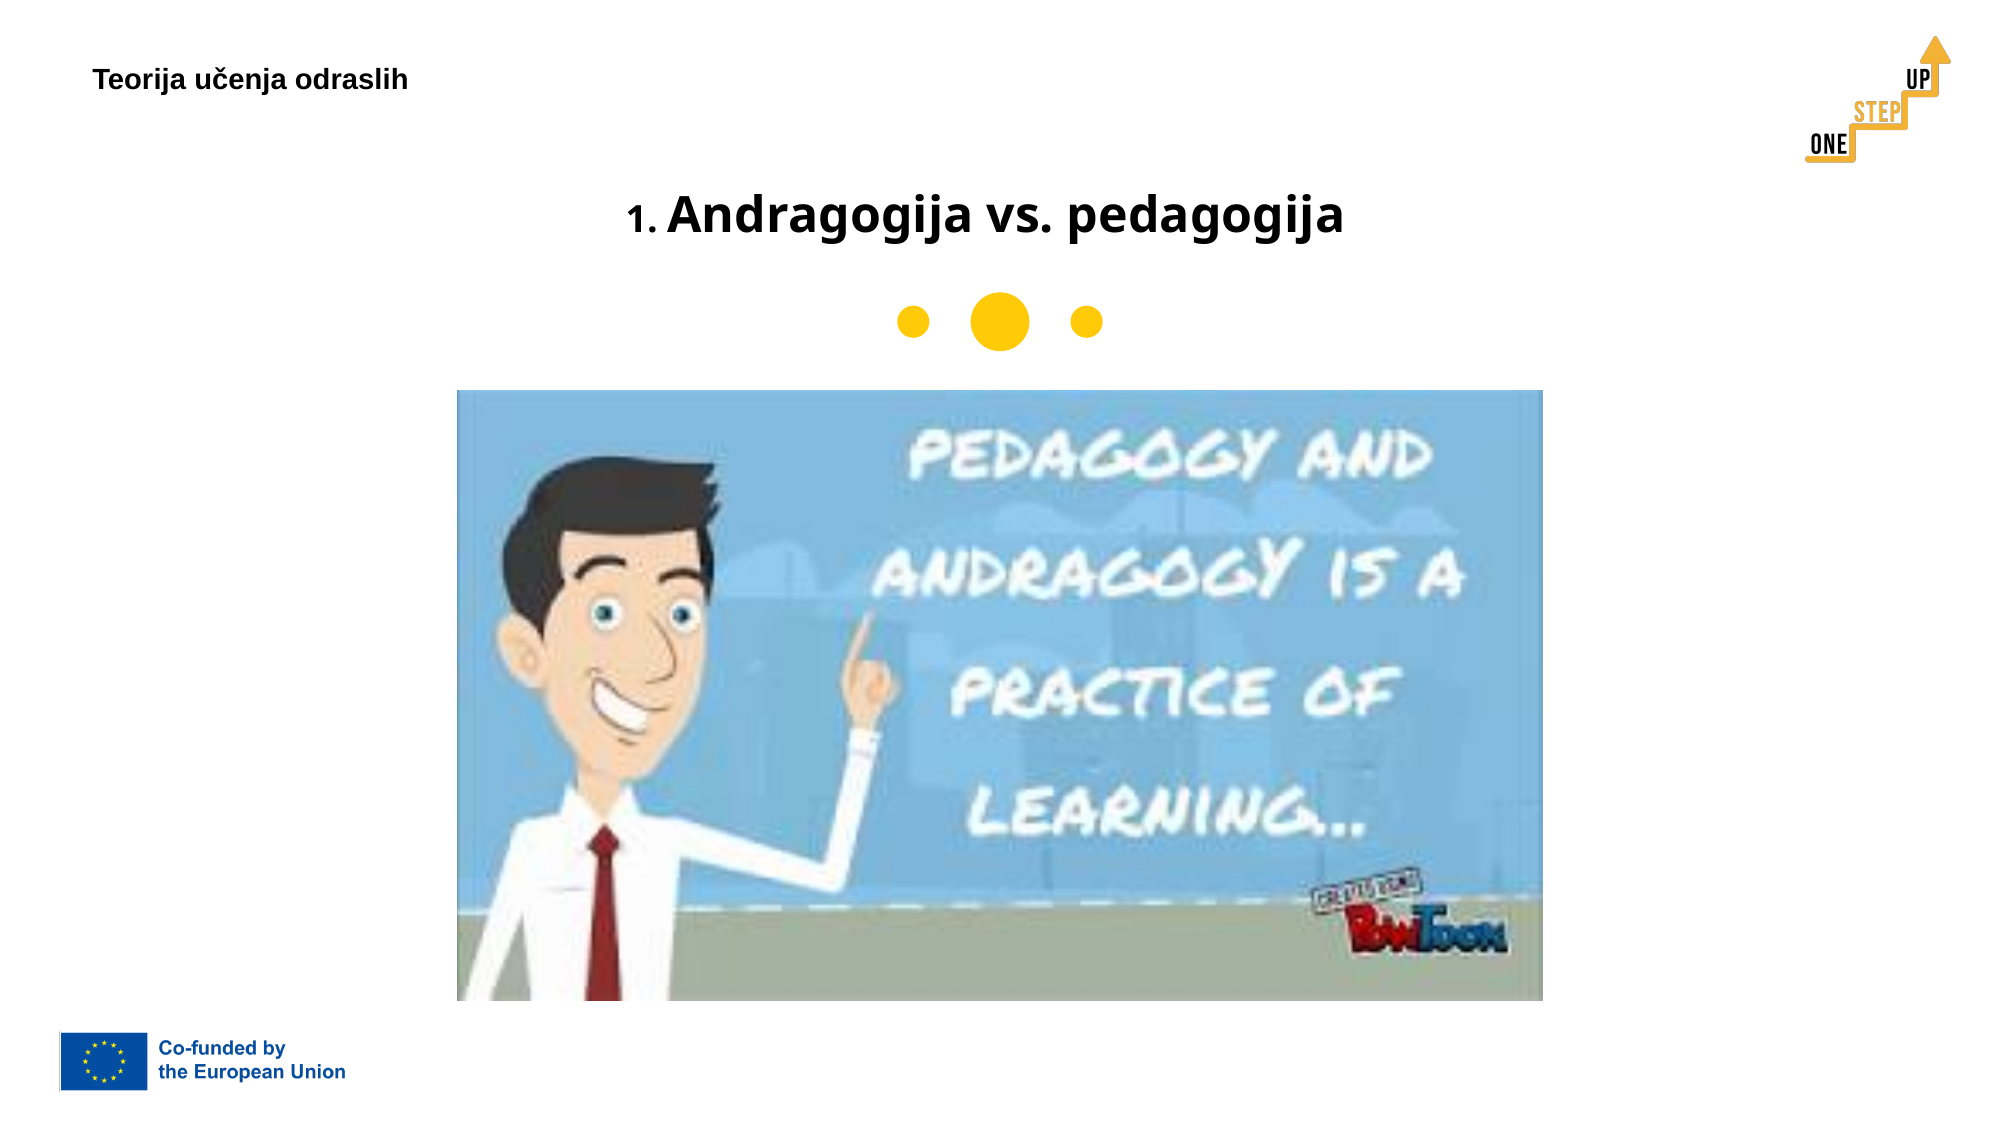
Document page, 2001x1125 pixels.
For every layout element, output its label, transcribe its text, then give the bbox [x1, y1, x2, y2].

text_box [896, 292, 1103, 352]
text_box Teorija učenja odraslih [77, 53, 1091, 104]
picture [457, 390, 1543, 1002]
picture [1742, 0, 2000, 201]
text_box 1. Andragogija vs. pedagogija [583, 156, 1376, 269]
picture [56, 1028, 367, 1094]
